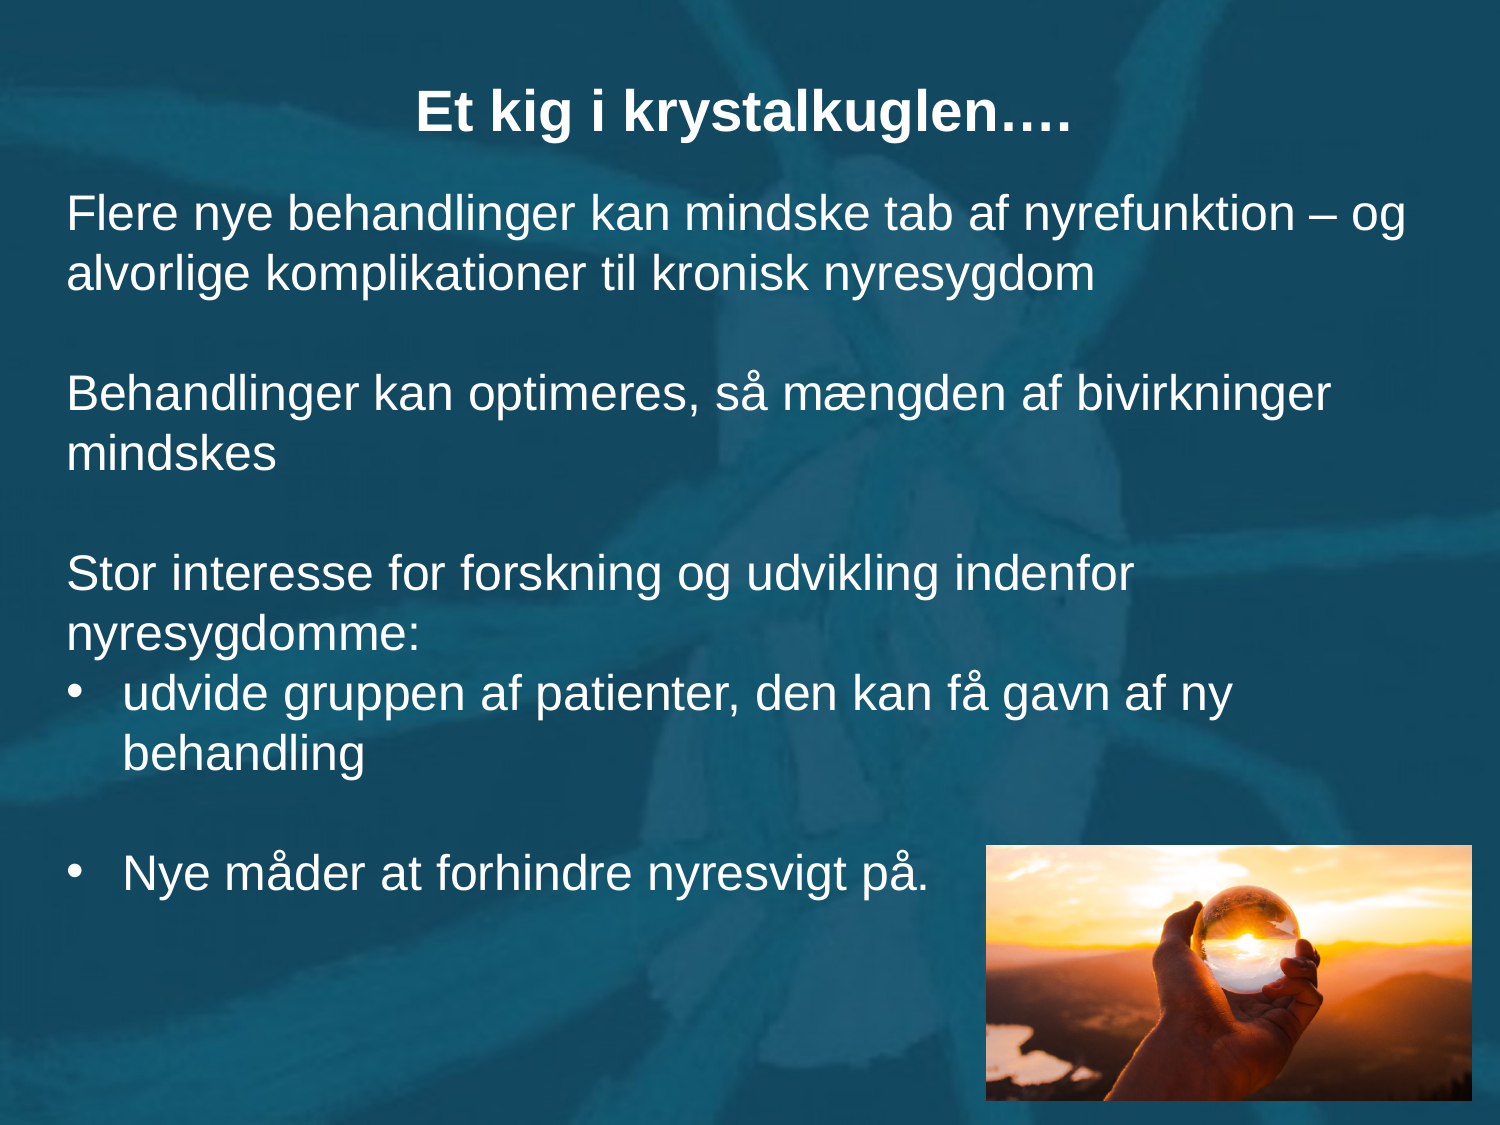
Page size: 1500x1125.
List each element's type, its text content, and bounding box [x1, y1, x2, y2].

picture [0, 0, 1500, 1125]
text_box Et kig i krystalkuglen…. [0, 54, 1495, 161]
text_box Flere nye behandlinger kan mindske tab af nyrefunktion – og alvorlige komplikationer til kronisk nyresygdom Behandlinger kan optimeres, så mængden af bivirkninger mindskes Stor interesse for forskning og udvikling indenfor nyresygdomme: udvide gruppen af patienter, den kan få gavn af ny behandling Nye måder at forhindre nyresvigt på. [51, 172, 1439, 1125]
